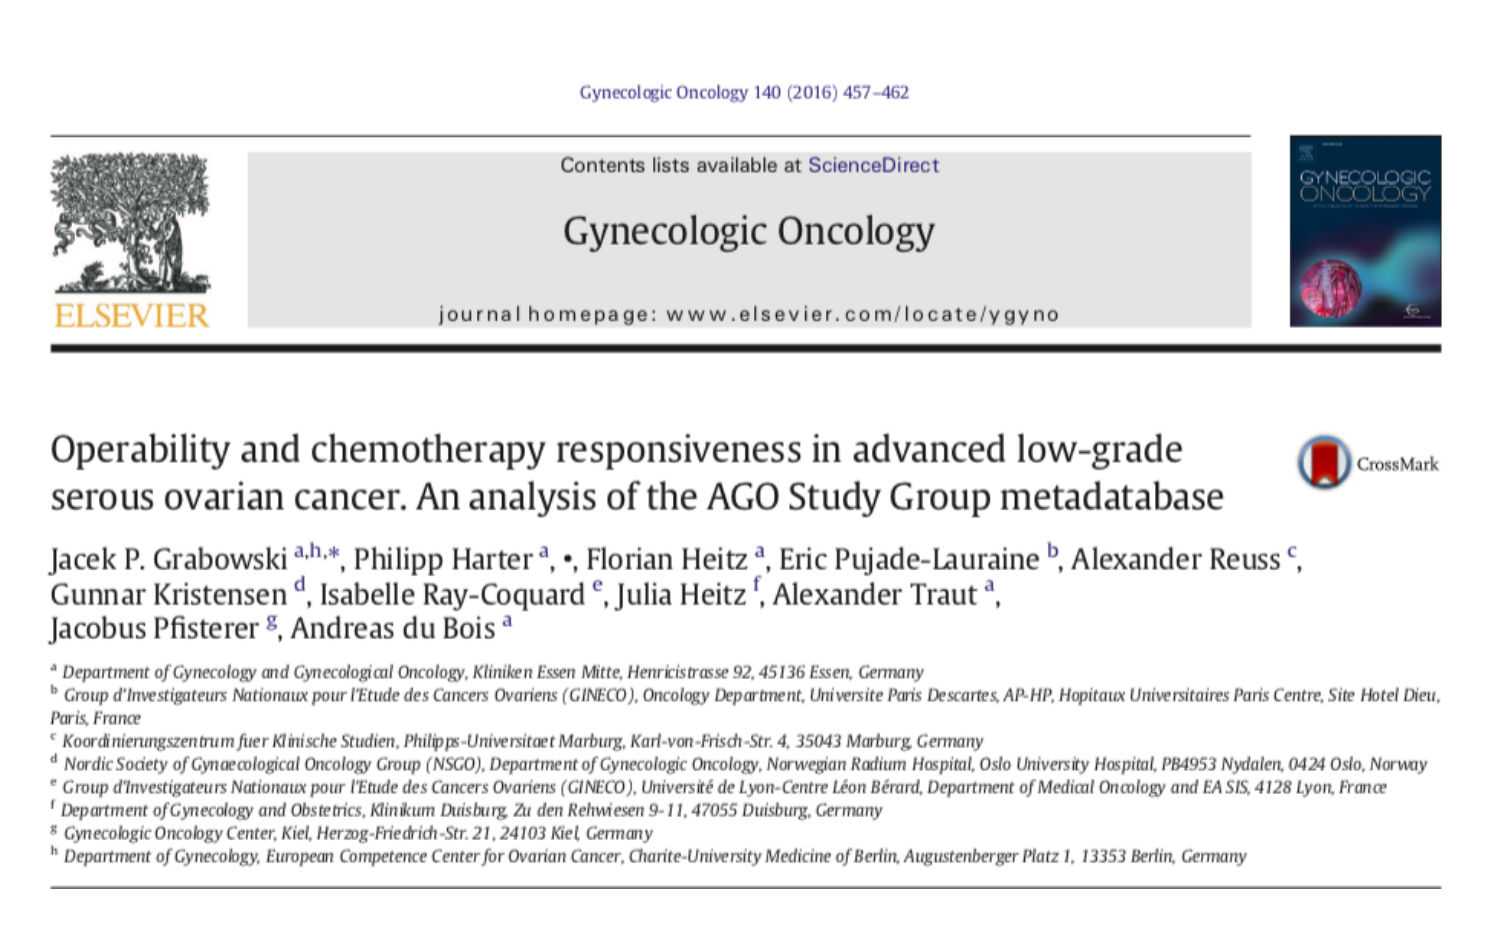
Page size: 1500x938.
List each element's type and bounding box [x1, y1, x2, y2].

picture [0, 47, 1500, 889]
